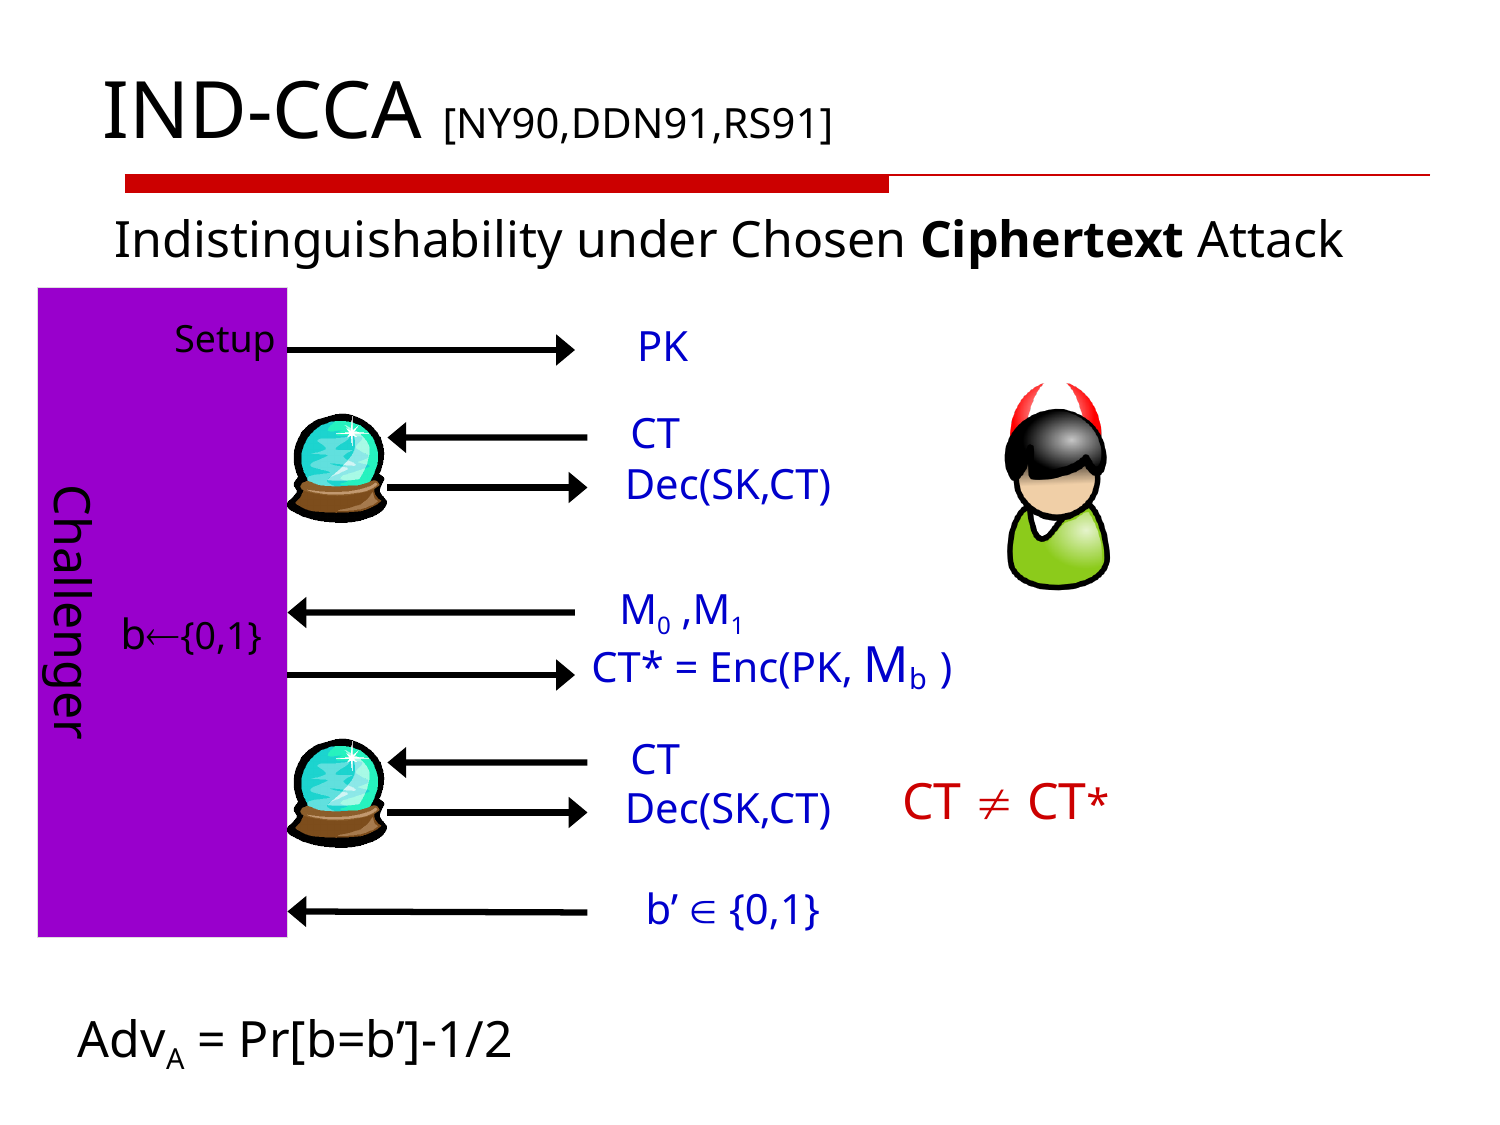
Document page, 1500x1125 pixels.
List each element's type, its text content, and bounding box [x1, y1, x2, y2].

text_box b’  {0,1} [630, 875, 835, 940]
text_box AdvA = Pr[b=b’]-1/2 [50, 999, 1125, 1083]
text_box Indistinguishability under Chosen Ciphertext Attack [99, 199, 1475, 275]
text_box Dec(SK,CT) [609, 774, 847, 840]
text_box CT [615, 399, 696, 450]
title IND-CCA [NY90,DDN91,RS91] [87, 24, 1451, 163]
text_box CT  CT* [887, 762, 1275, 838]
text_box CT [615, 725, 696, 774]
text_box [287, 901, 588, 922]
picture [962, 362, 1151, 593]
text_box b{0,1} [105, 600, 277, 665]
text_box [391, 427, 588, 448]
text_box [391, 477, 588, 498]
text_box M0 ,M1 [604, 575, 760, 624]
text_box Challenger [37, 287, 288, 938]
text_box PK [612, 312, 713, 378]
text_box Setup [159, 312, 291, 368]
text_box [391, 752, 588, 773]
text_box [287, 602, 575, 623]
picture [287, 737, 388, 850]
text_box CT* = Enc(PK, Mb ) [576, 624, 968, 703]
picture [287, 412, 388, 525]
text_box Dec(SK,CT) [609, 450, 847, 515]
text_box [287, 664, 575, 686]
text_box [287, 339, 575, 361]
text_box [391, 802, 588, 823]
